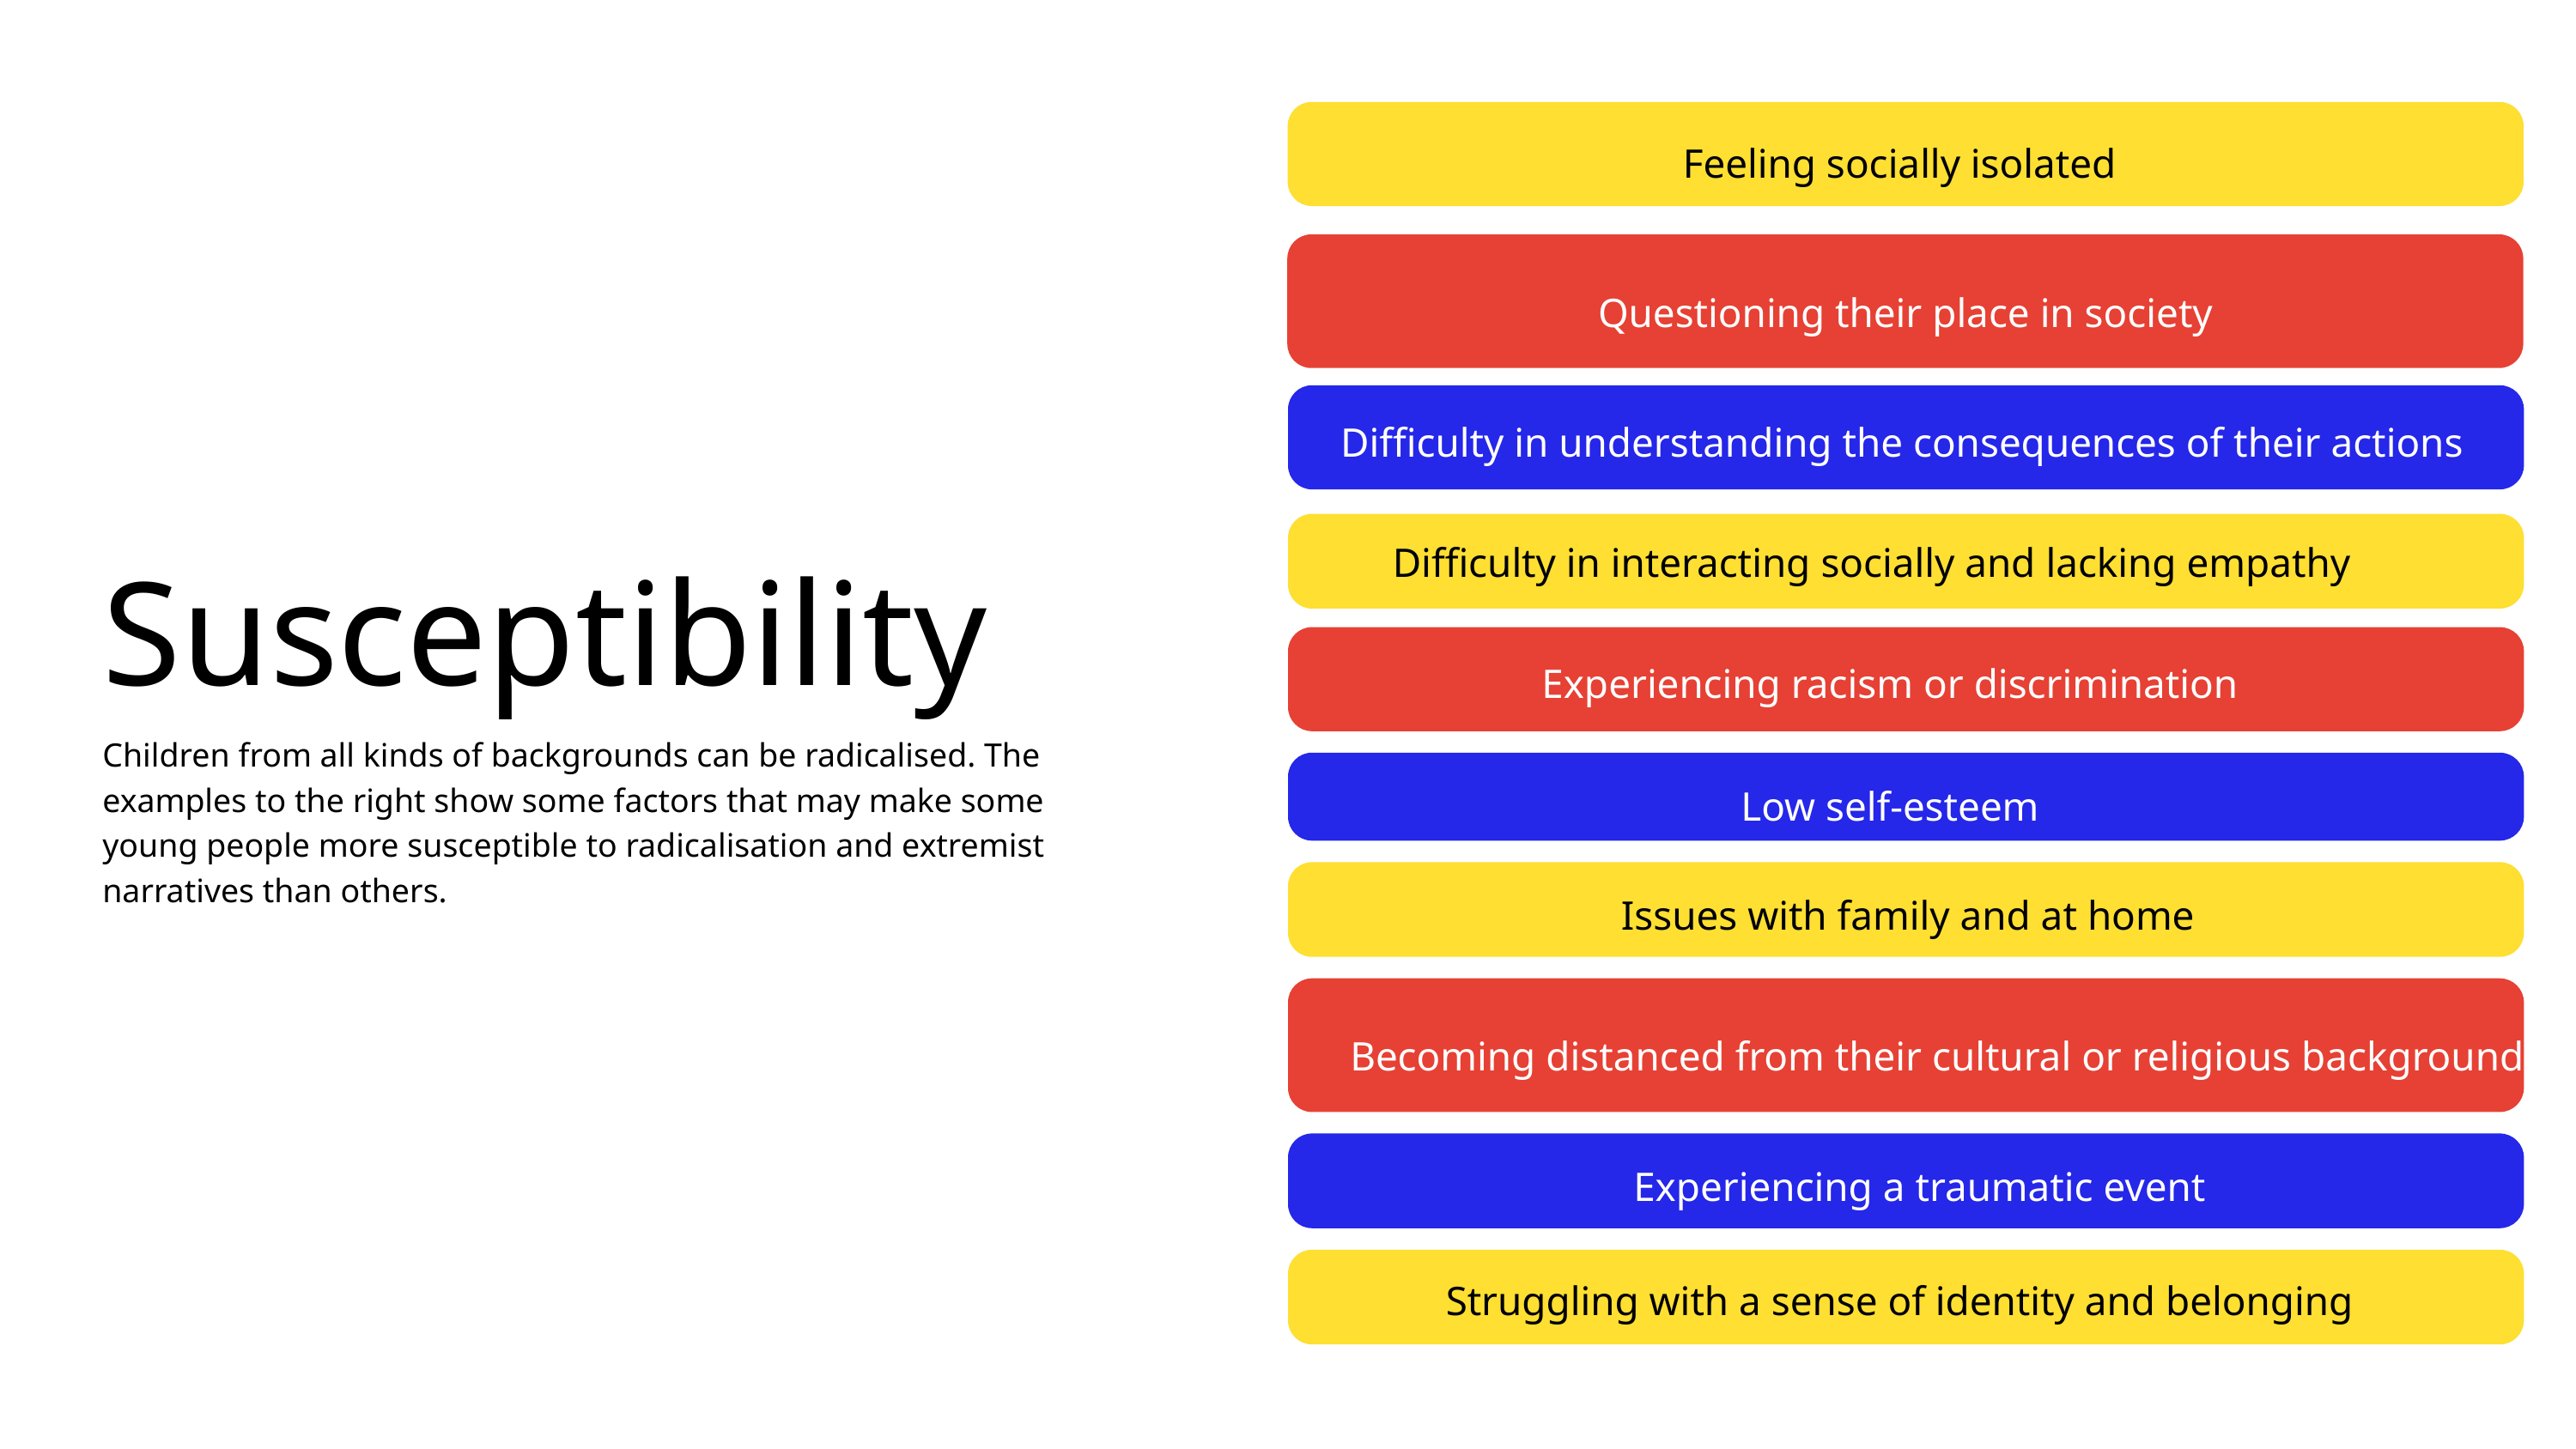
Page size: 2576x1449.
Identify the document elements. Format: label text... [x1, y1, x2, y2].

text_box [1287, 598, 2524, 1228]
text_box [1281, 1094, 2524, 1449]
text_box Children from all kinds of backgrounds can be radicalised. The examples to the right show some factors that may make some young people more susceptible to radicalisation and extremist narratives than others. [102, 728, 1145, 909]
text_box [1286, 383, 2524, 598]
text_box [1287, 848, 2576, 1269]
title Susceptibility [102, 543, 1204, 785]
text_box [1287, 0, 2524, 377]
